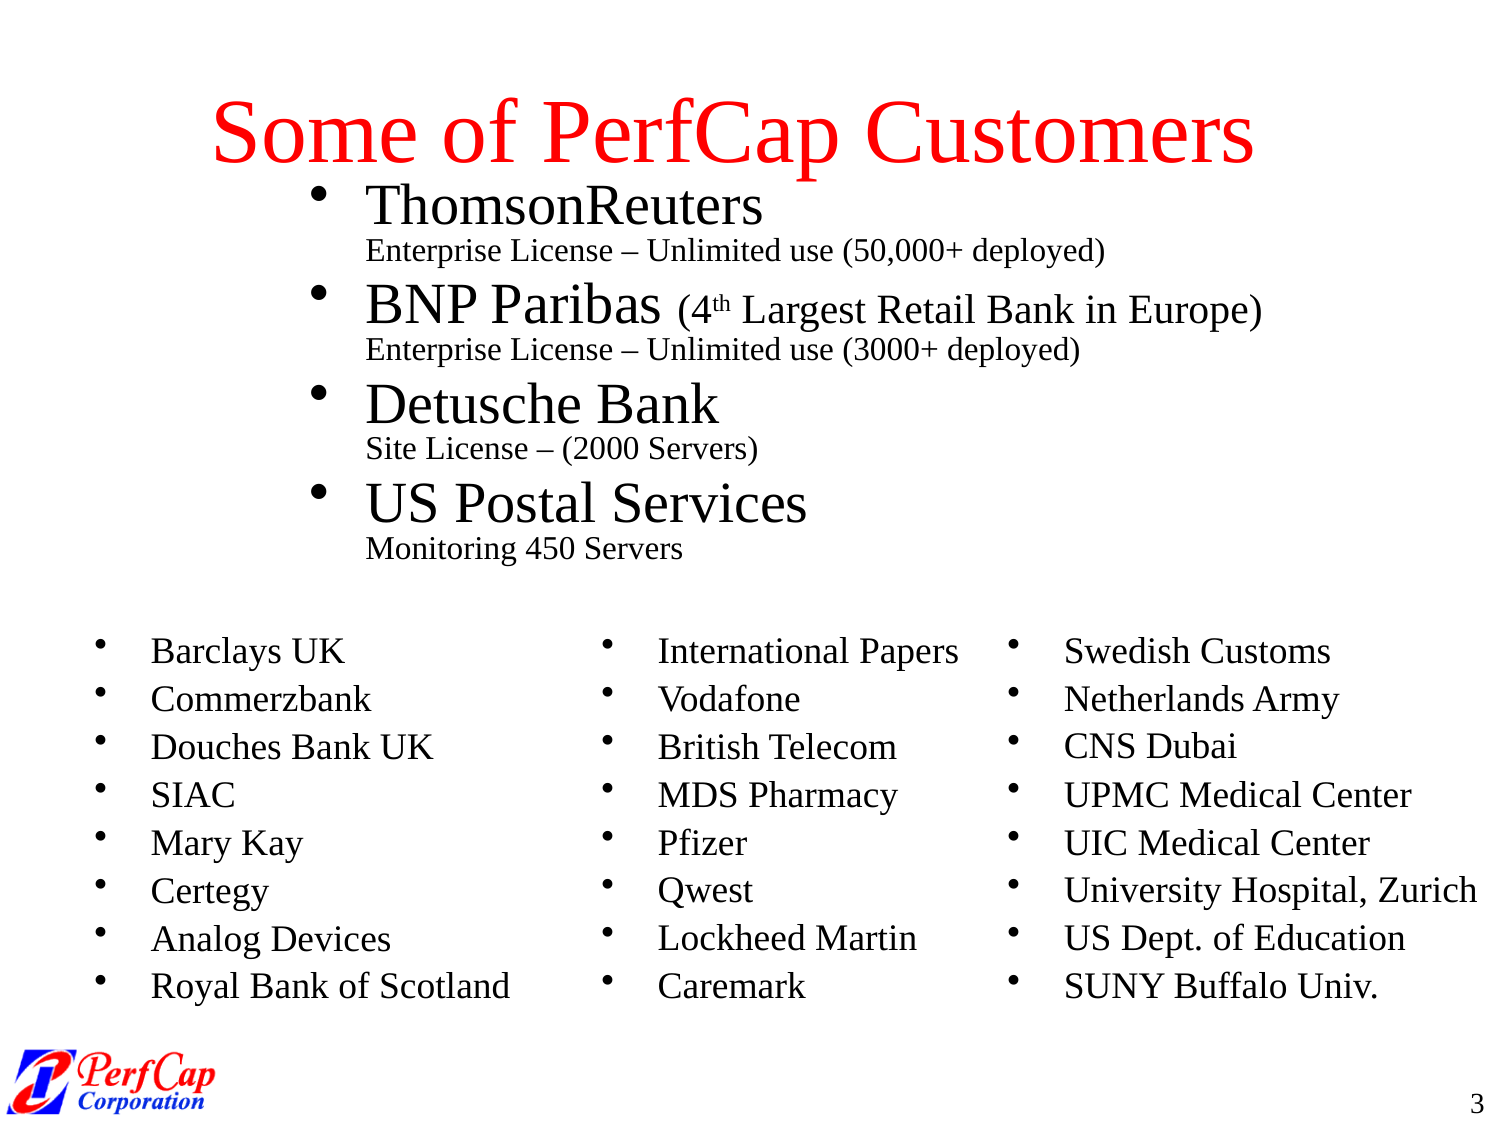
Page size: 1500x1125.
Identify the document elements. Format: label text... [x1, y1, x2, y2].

text_box International Papers Vodafone British Telecom MDS Pharmacy Pfizer Qwest Lockheed Martin Caremark [586, 623, 1011, 1048]
list Barclays UK Commerzbank Douches Bank UK SIAC Mary Kay Certegy Analog Devices Royal Bank of Scotland [79, 623, 586, 1039]
text_box ThomsonReuters Enterprise License – Unlimited use (50,000+ deployed) BNP Paribas (4th Largest Retail Bank in Europe) Enterprise License – Unlimited use (3000+ deployed) Detusche Bank Site License – (2000 Servers) US Postal Services Monitoring 450 Servers [294, 172, 1303, 580]
picture [0, 1041, 222, 1125]
title Some of PerfCap Customers [186, 31, 1282, 220]
slide_number 3 [1187, 1077, 1500, 1125]
text_box Swedish Customs Netherlands Army CNS Dubai UPMC Medical Center UIC Medical Center University Hospital, Zurich US Dept. of Education SUNY Buffalo Univ. [992, 623, 1499, 987]
